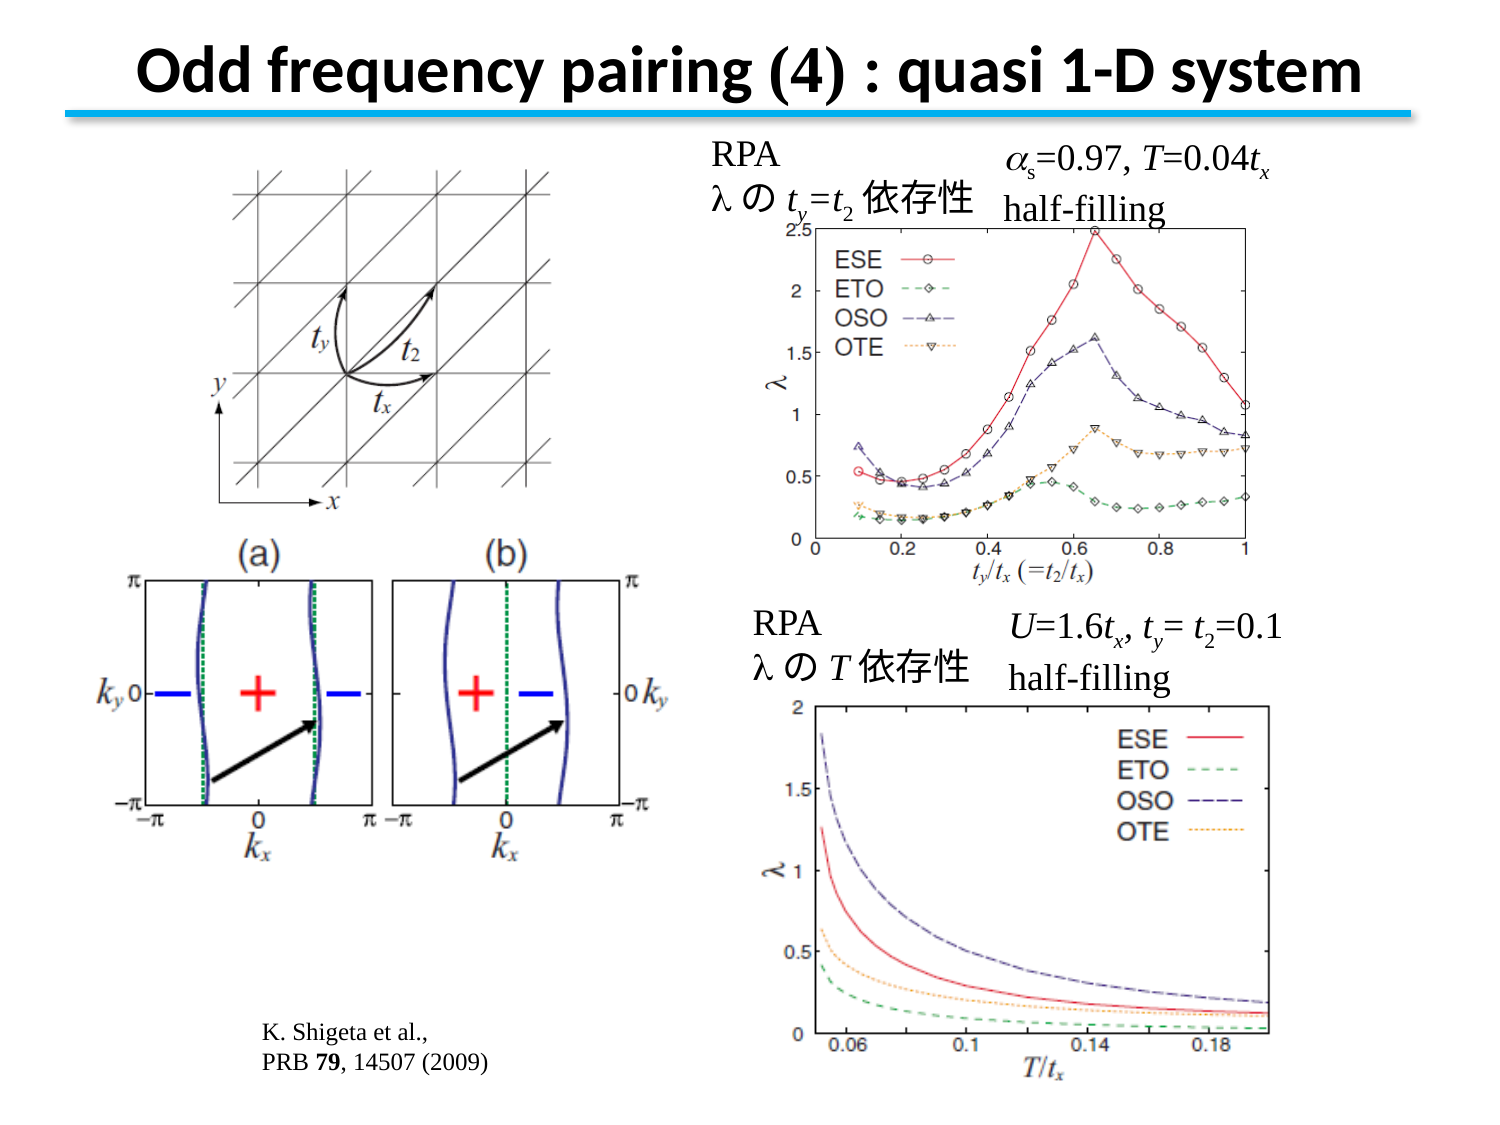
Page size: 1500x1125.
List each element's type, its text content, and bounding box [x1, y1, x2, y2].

text_box RPA lのT依存性 [737, 590, 986, 696]
text_box as=0.97, T=0.04tx half-filling [988, 125, 1285, 237]
text_box U=1.6tx, ty= t2=0.1 half-filling [993, 593, 1299, 685]
text_box K. Shigeta et al., PRB 79, 14507 (2009) [247, 1008, 504, 1083]
picture [749, 207, 1270, 596]
text_box RPA lのty=t2依存性 [696, 121, 991, 233]
text_box Odd frequency pairing (4) : quasi 1-D system [0, 2, 1500, 129]
picture [78, 148, 673, 883]
picture [749, 687, 1306, 1103]
